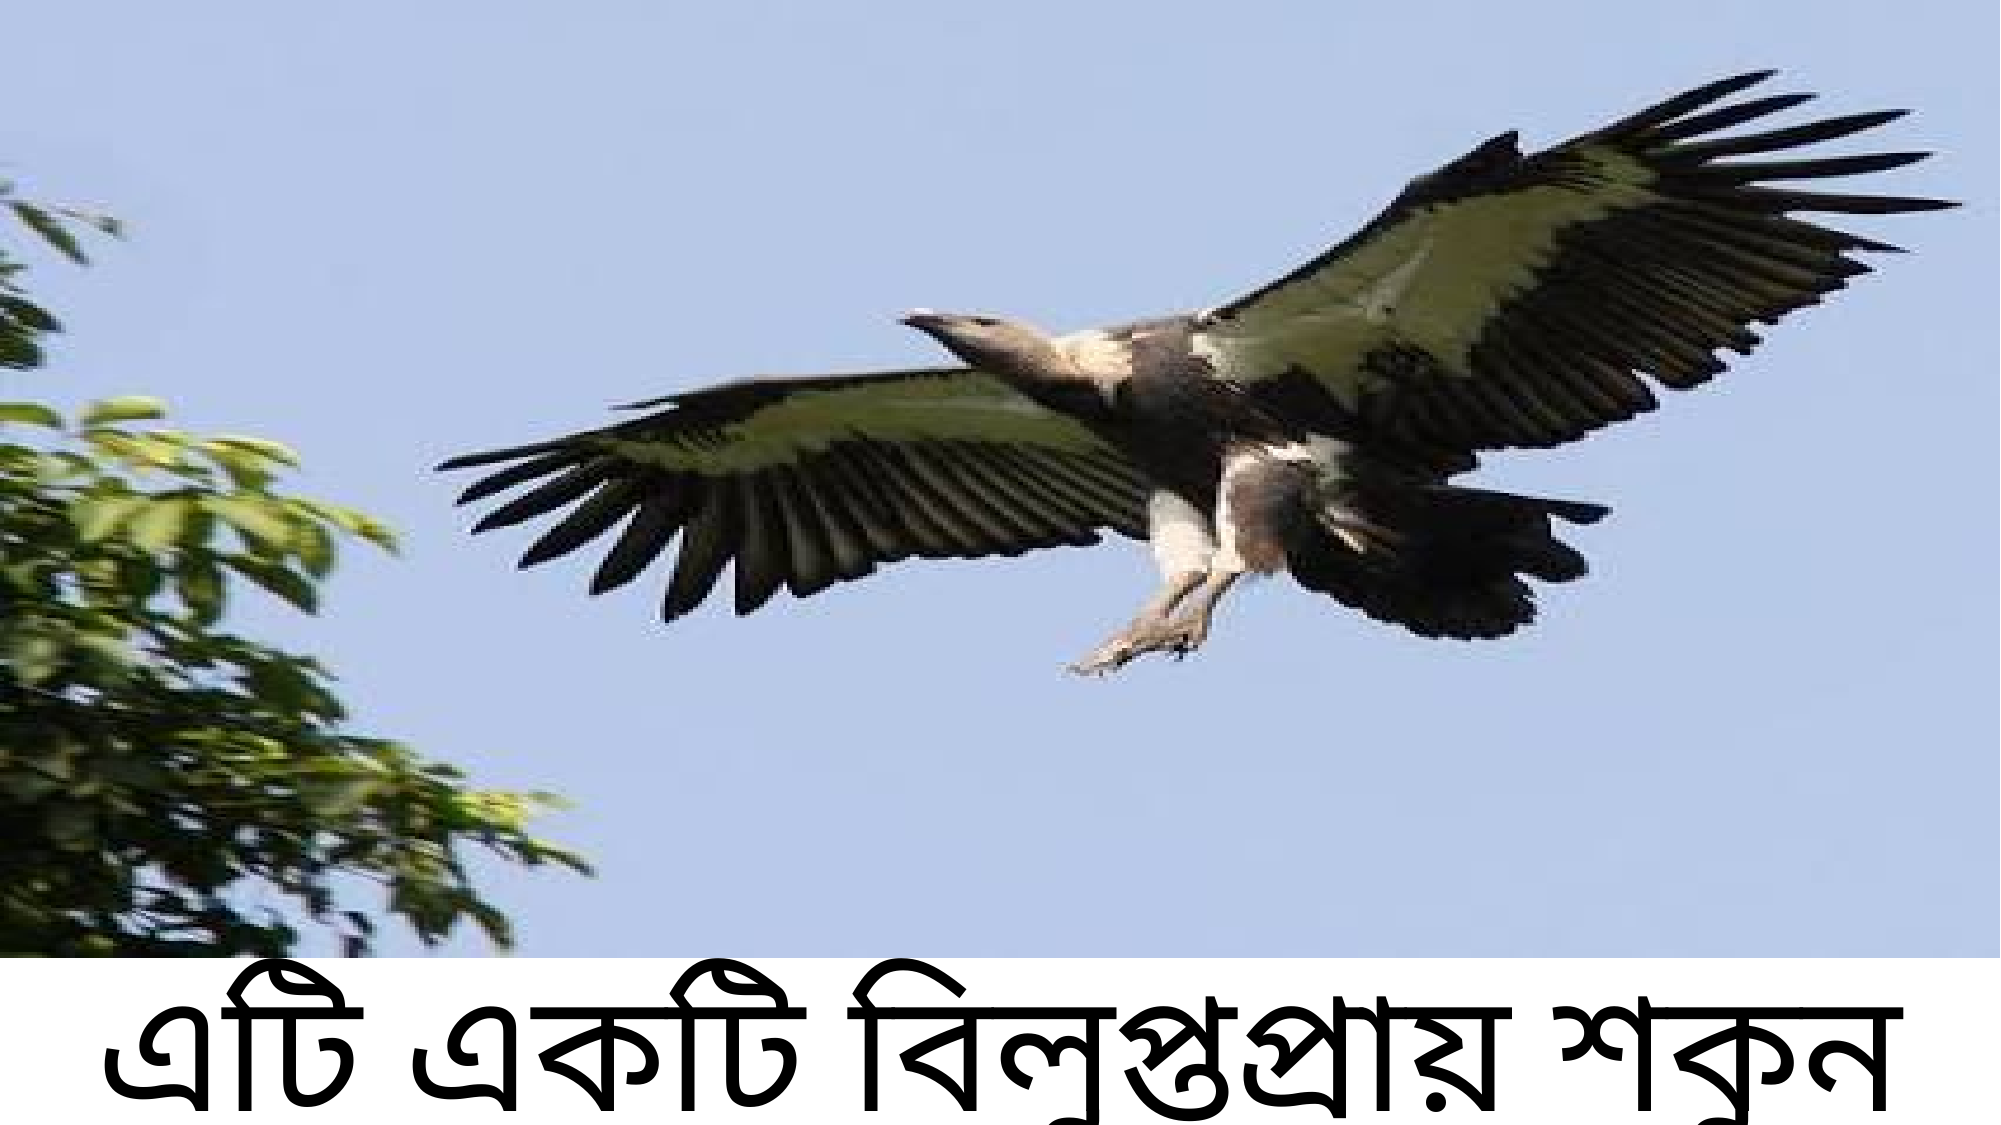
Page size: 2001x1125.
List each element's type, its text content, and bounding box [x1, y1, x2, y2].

picture [0, 0, 2000, 959]
title এটি একটি বিলুপ্তপ্রায় শকুন [0, 989, 2000, 1125]
